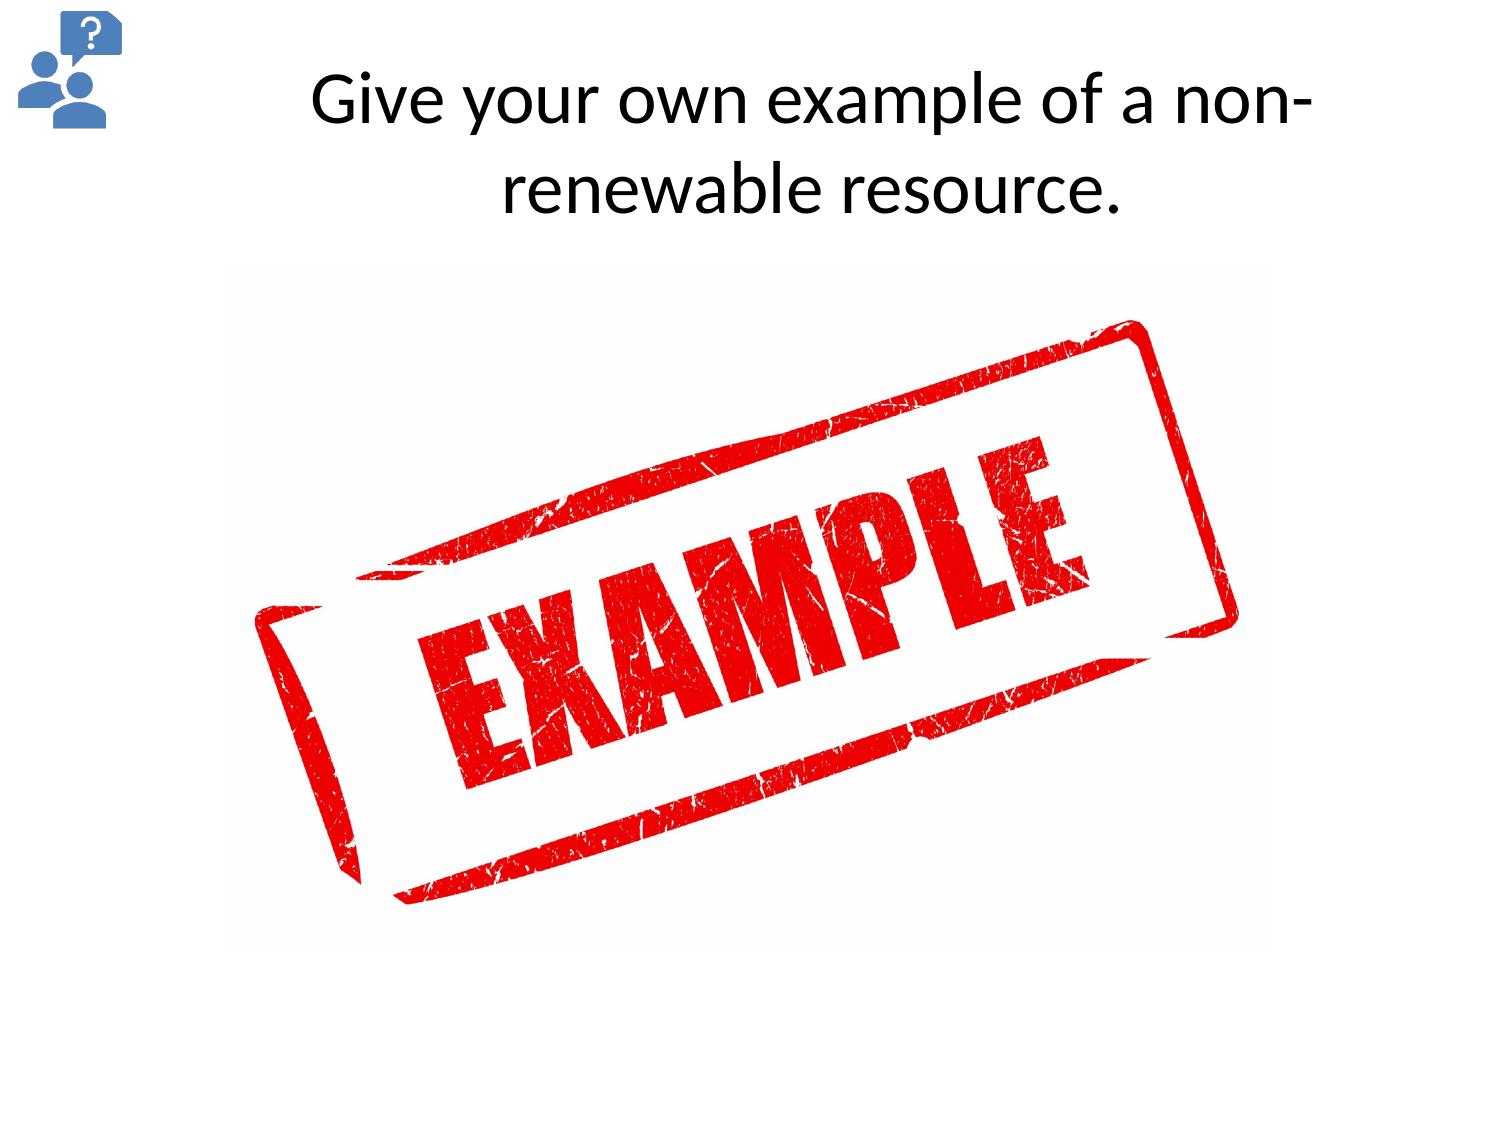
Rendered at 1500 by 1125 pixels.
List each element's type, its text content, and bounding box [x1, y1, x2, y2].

text_box Give your own example of a non-renewable resource. [165, 40, 1461, 236]
picture [223, 264, 1276, 954]
text_box [0, 0, 140, 140]
